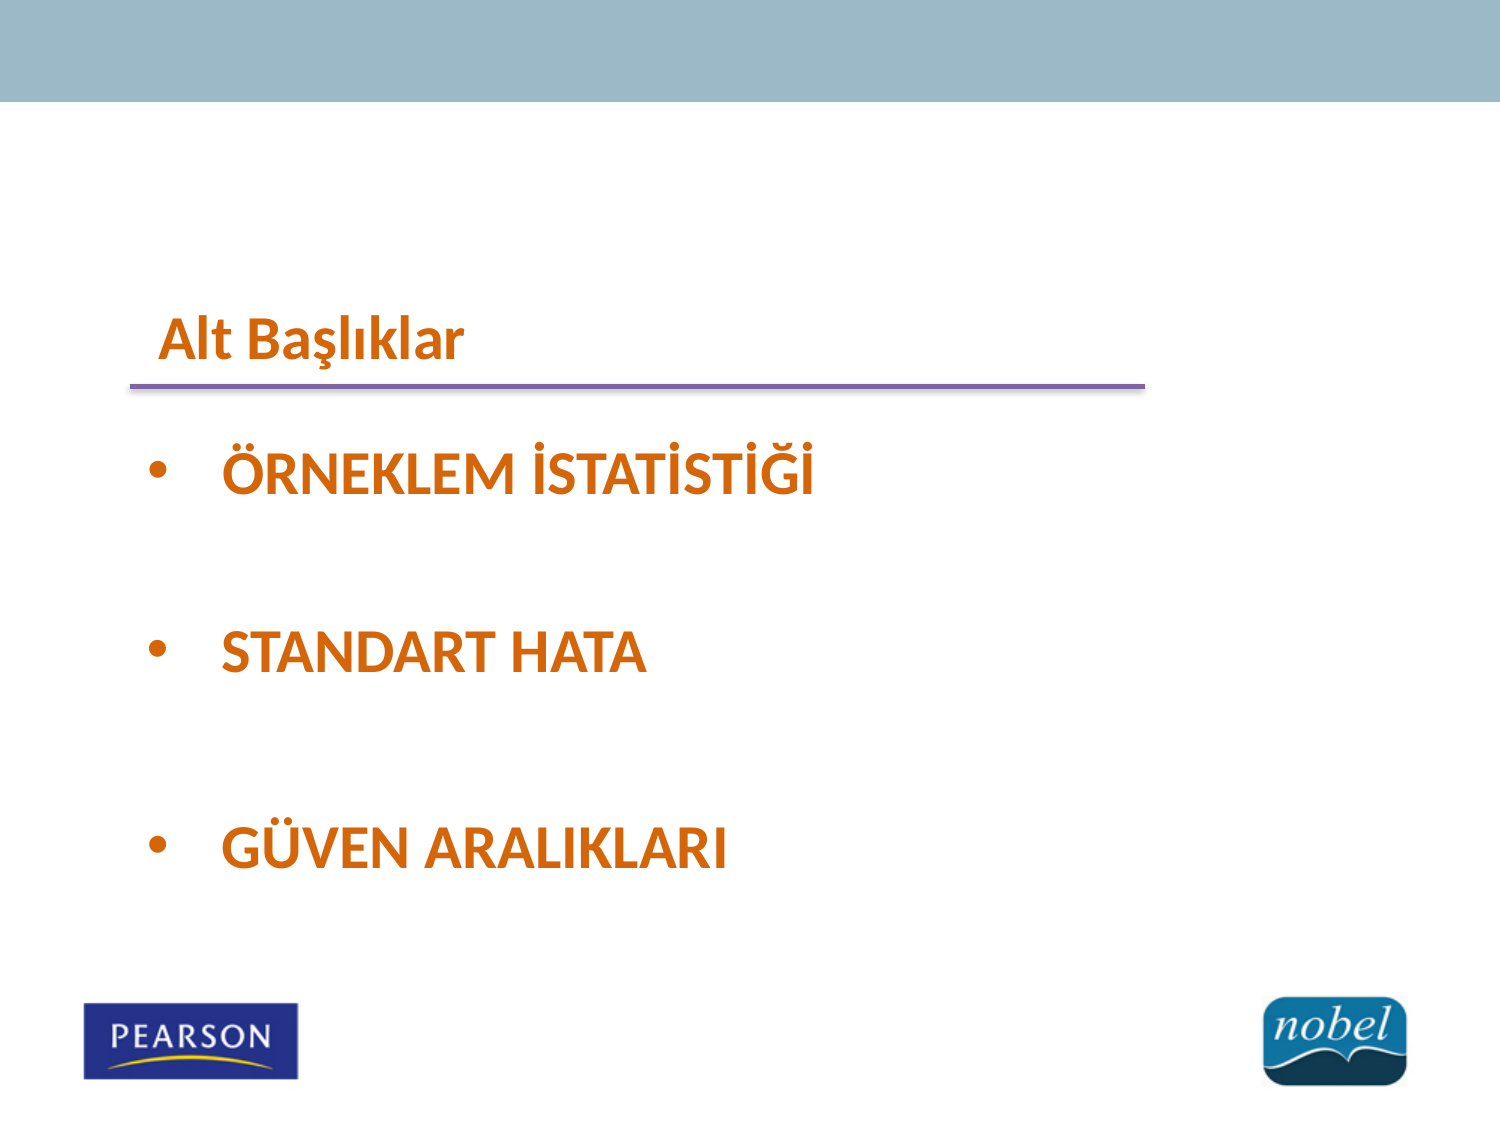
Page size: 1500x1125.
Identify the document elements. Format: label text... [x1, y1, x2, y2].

text_box STANDART HATA [131, 602, 663, 693]
text_box ÖRNEKLEM İSTATİSTİĞİ [132, 424, 833, 515]
text_box GÜVEN ARALIKLARI [132, 798, 745, 889]
picture [0, 0, 1500, 1125]
text_box Alt Başlıklar [143, 289, 482, 380]
